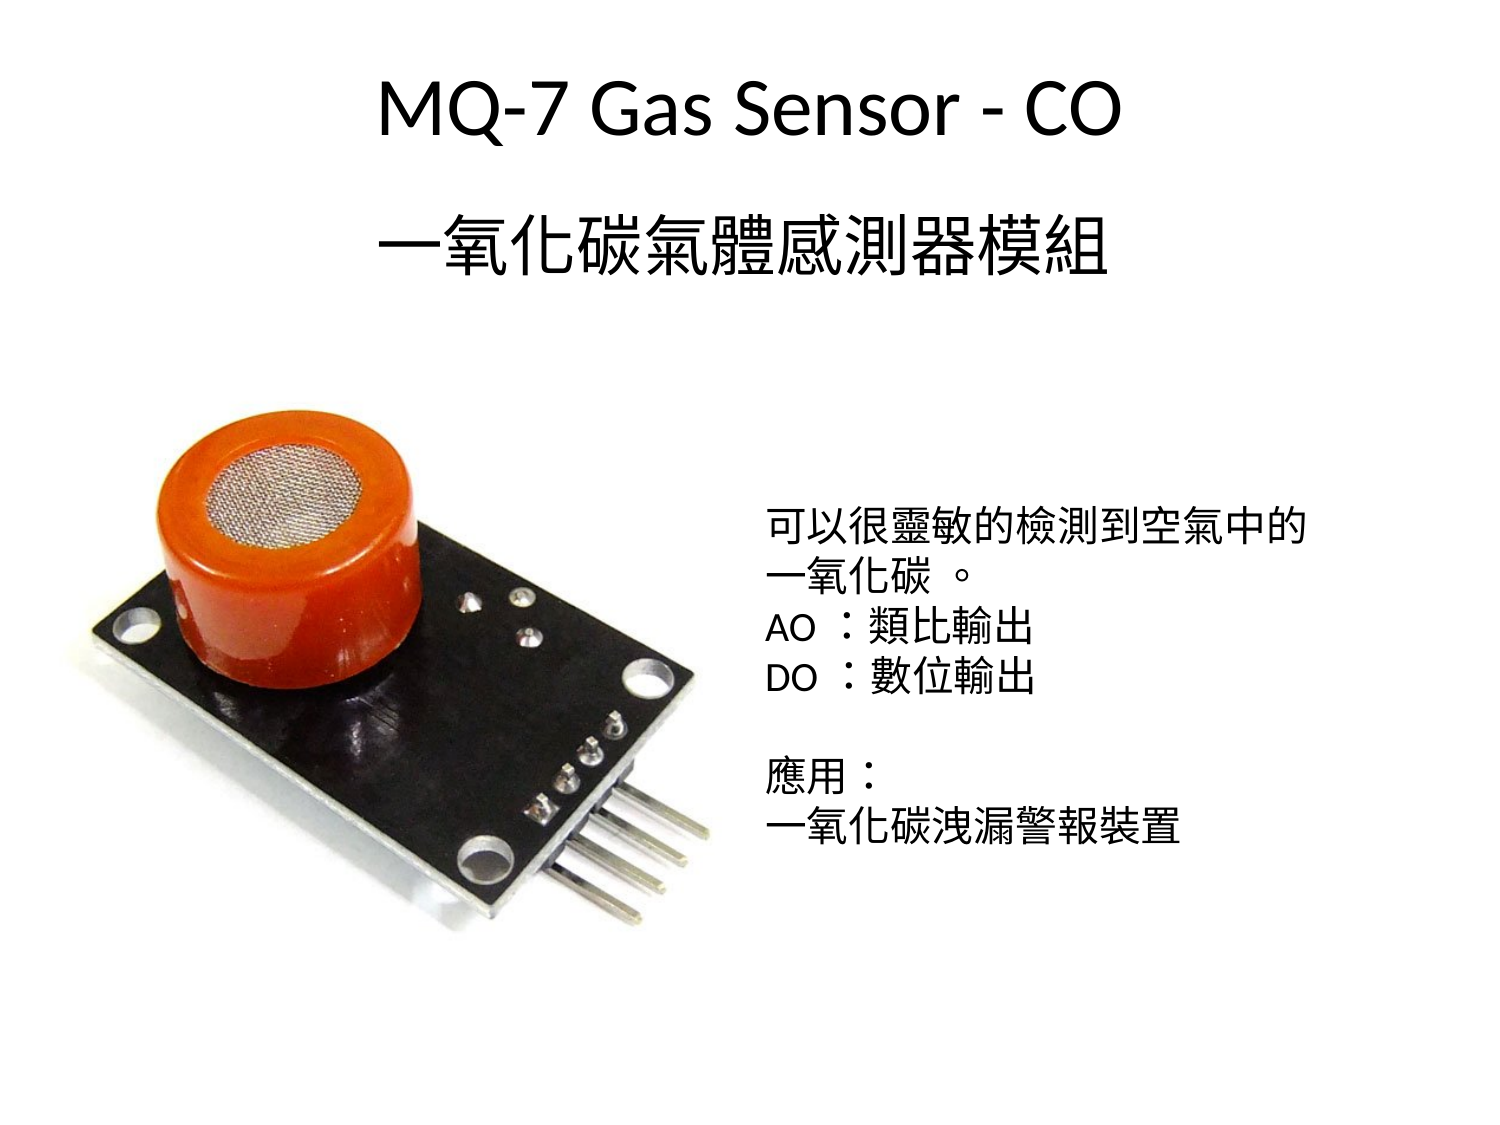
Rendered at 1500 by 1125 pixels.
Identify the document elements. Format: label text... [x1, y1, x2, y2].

text_box 可以很靈敏的檢測到空氣中的一氧化碳 。 AO：類比輸出 DO：數位輸出 應用： 一氧化碳洩漏警報裝置 [752, 326, 1341, 1024]
text_box 一氧化碳氣體感測器模組 [361, 196, 1141, 291]
text_box MQ-7 Gas Sensor - CO [74, 45, 1425, 139]
picture [41, 326, 751, 1036]
